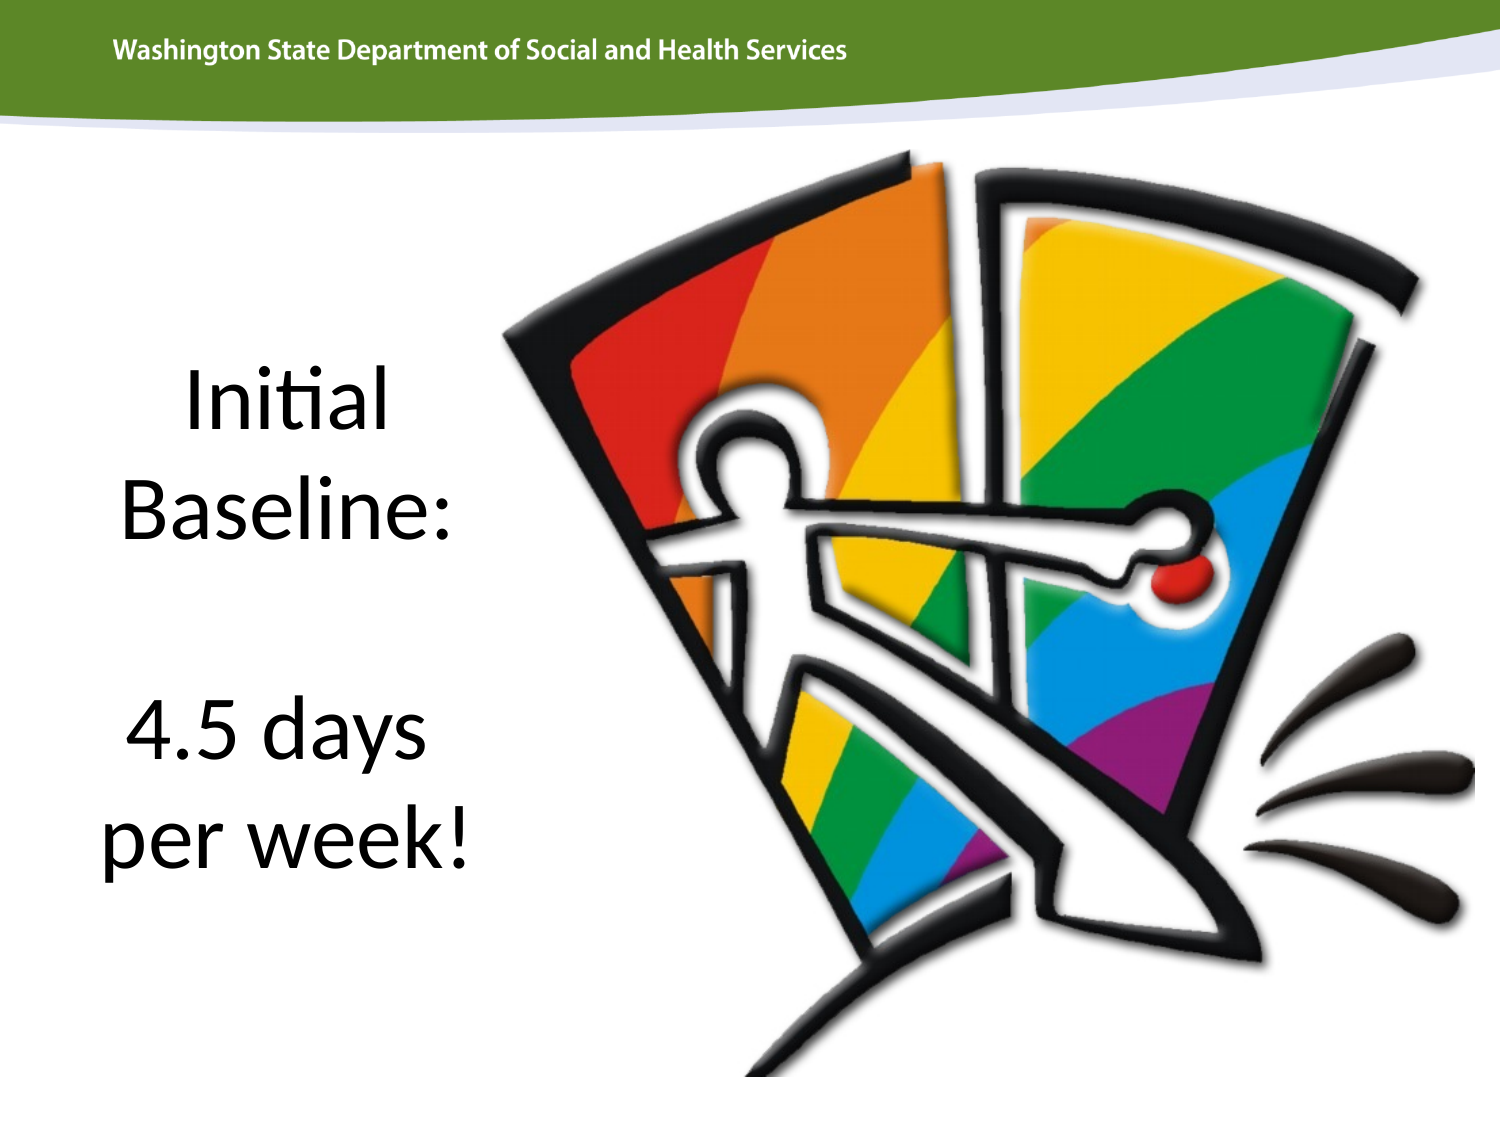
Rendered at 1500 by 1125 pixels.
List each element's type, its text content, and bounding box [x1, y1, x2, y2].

picture [0, 0, 1500, 147]
picture [499, 149, 1476, 1077]
title Initial Baseline: 4.5 days per week! [75, 149, 498, 1075]
